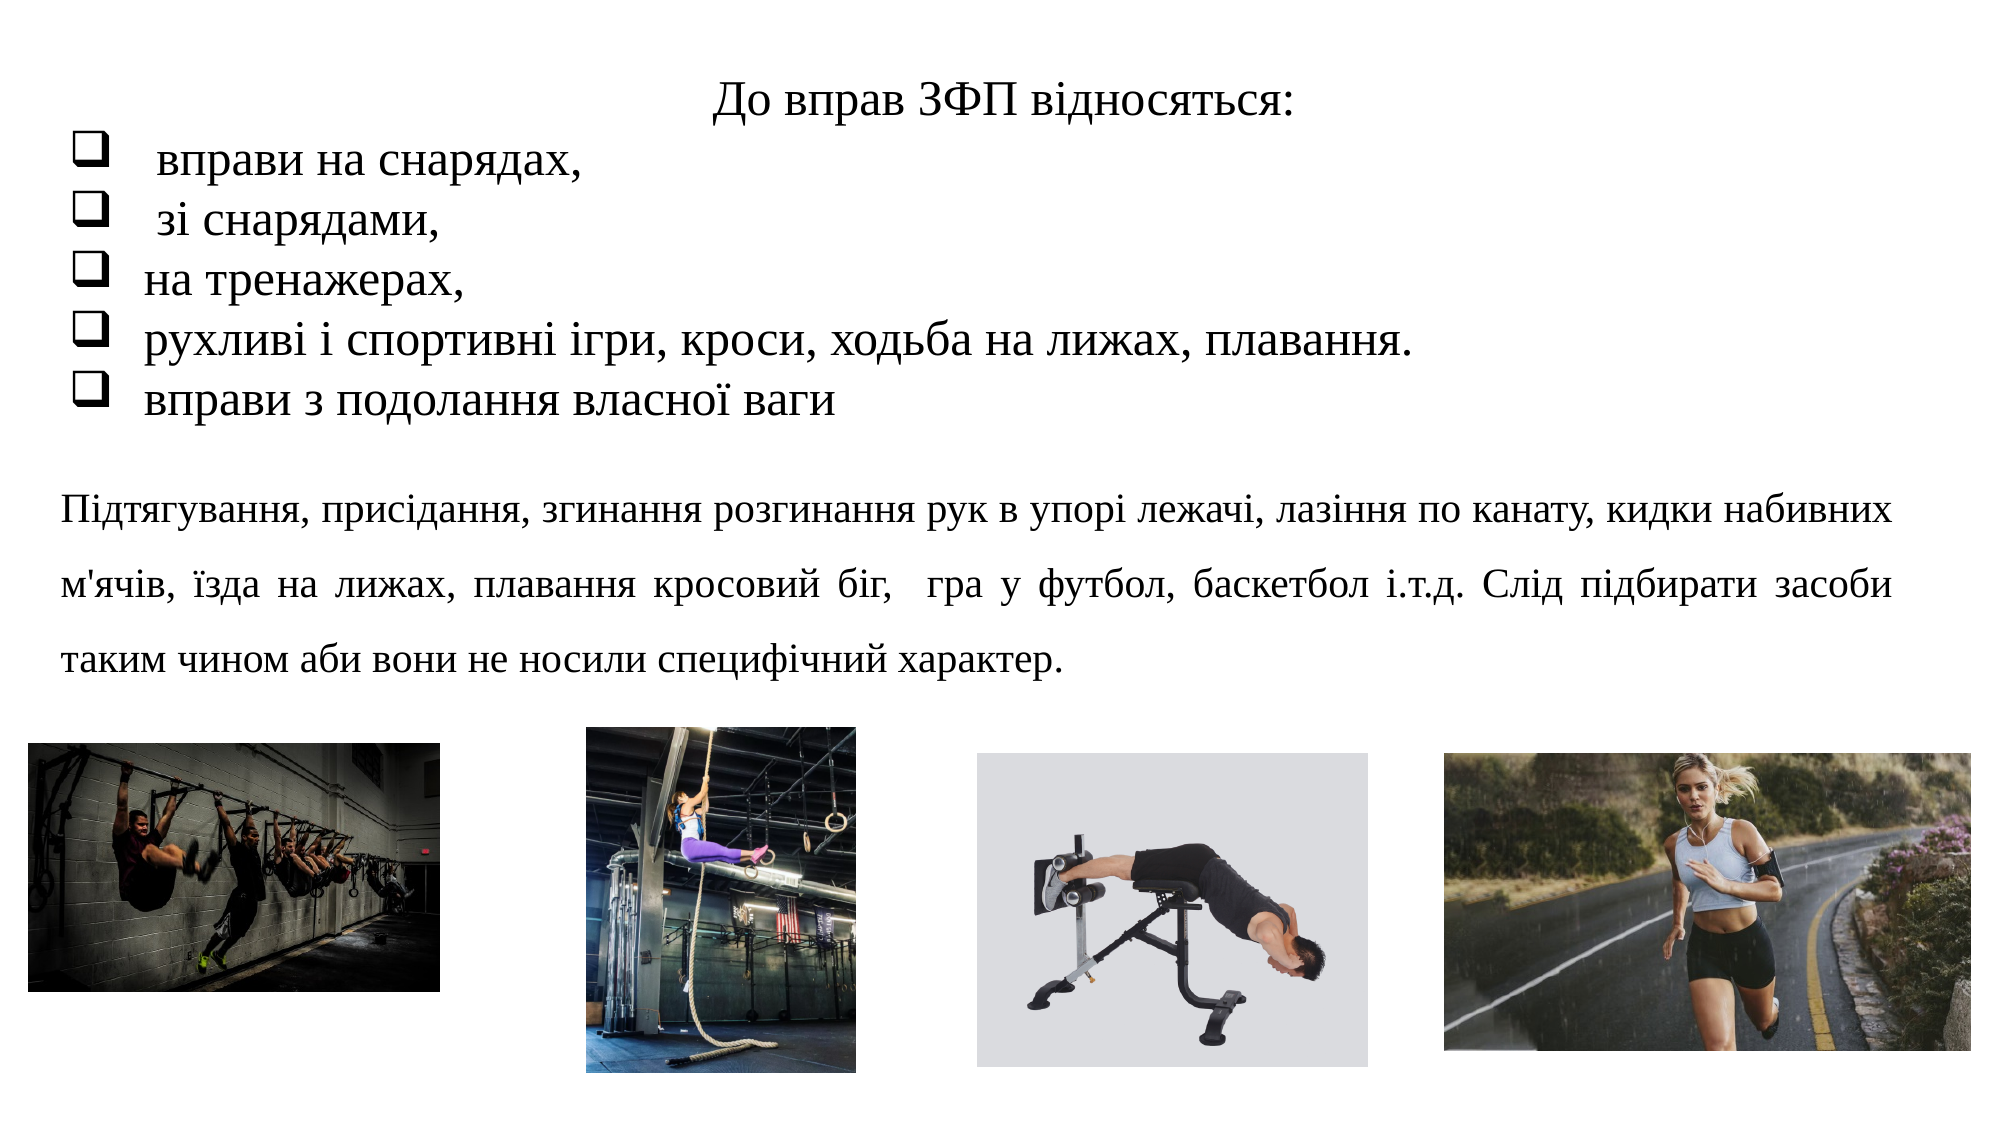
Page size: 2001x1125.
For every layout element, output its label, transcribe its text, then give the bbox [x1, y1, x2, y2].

text_box Підтягування, присідання, згинання розгинання рук в упорі лежачі, лазіння по канату, кидки набивних м'ячів, їзда на лижах, плавання кросовий біг, гра у футбол, баскетбол і.т.д. Слід підбирати засоби таким чином аби вони не носили специфічний характер. [45, 447, 1909, 688]
picture [976, 753, 1368, 1067]
picture [586, 727, 856, 1073]
picture [28, 742, 440, 992]
text_box До вправ ЗФП відносяться: вправи на снарядах, зі снарядами, на тренажерах, рухливі і спортивні ігри, кроси, ходьба на лижах, плавання. вправи з подолання власної ваги [54, 58, 1955, 516]
picture [1443, 753, 1972, 1051]
